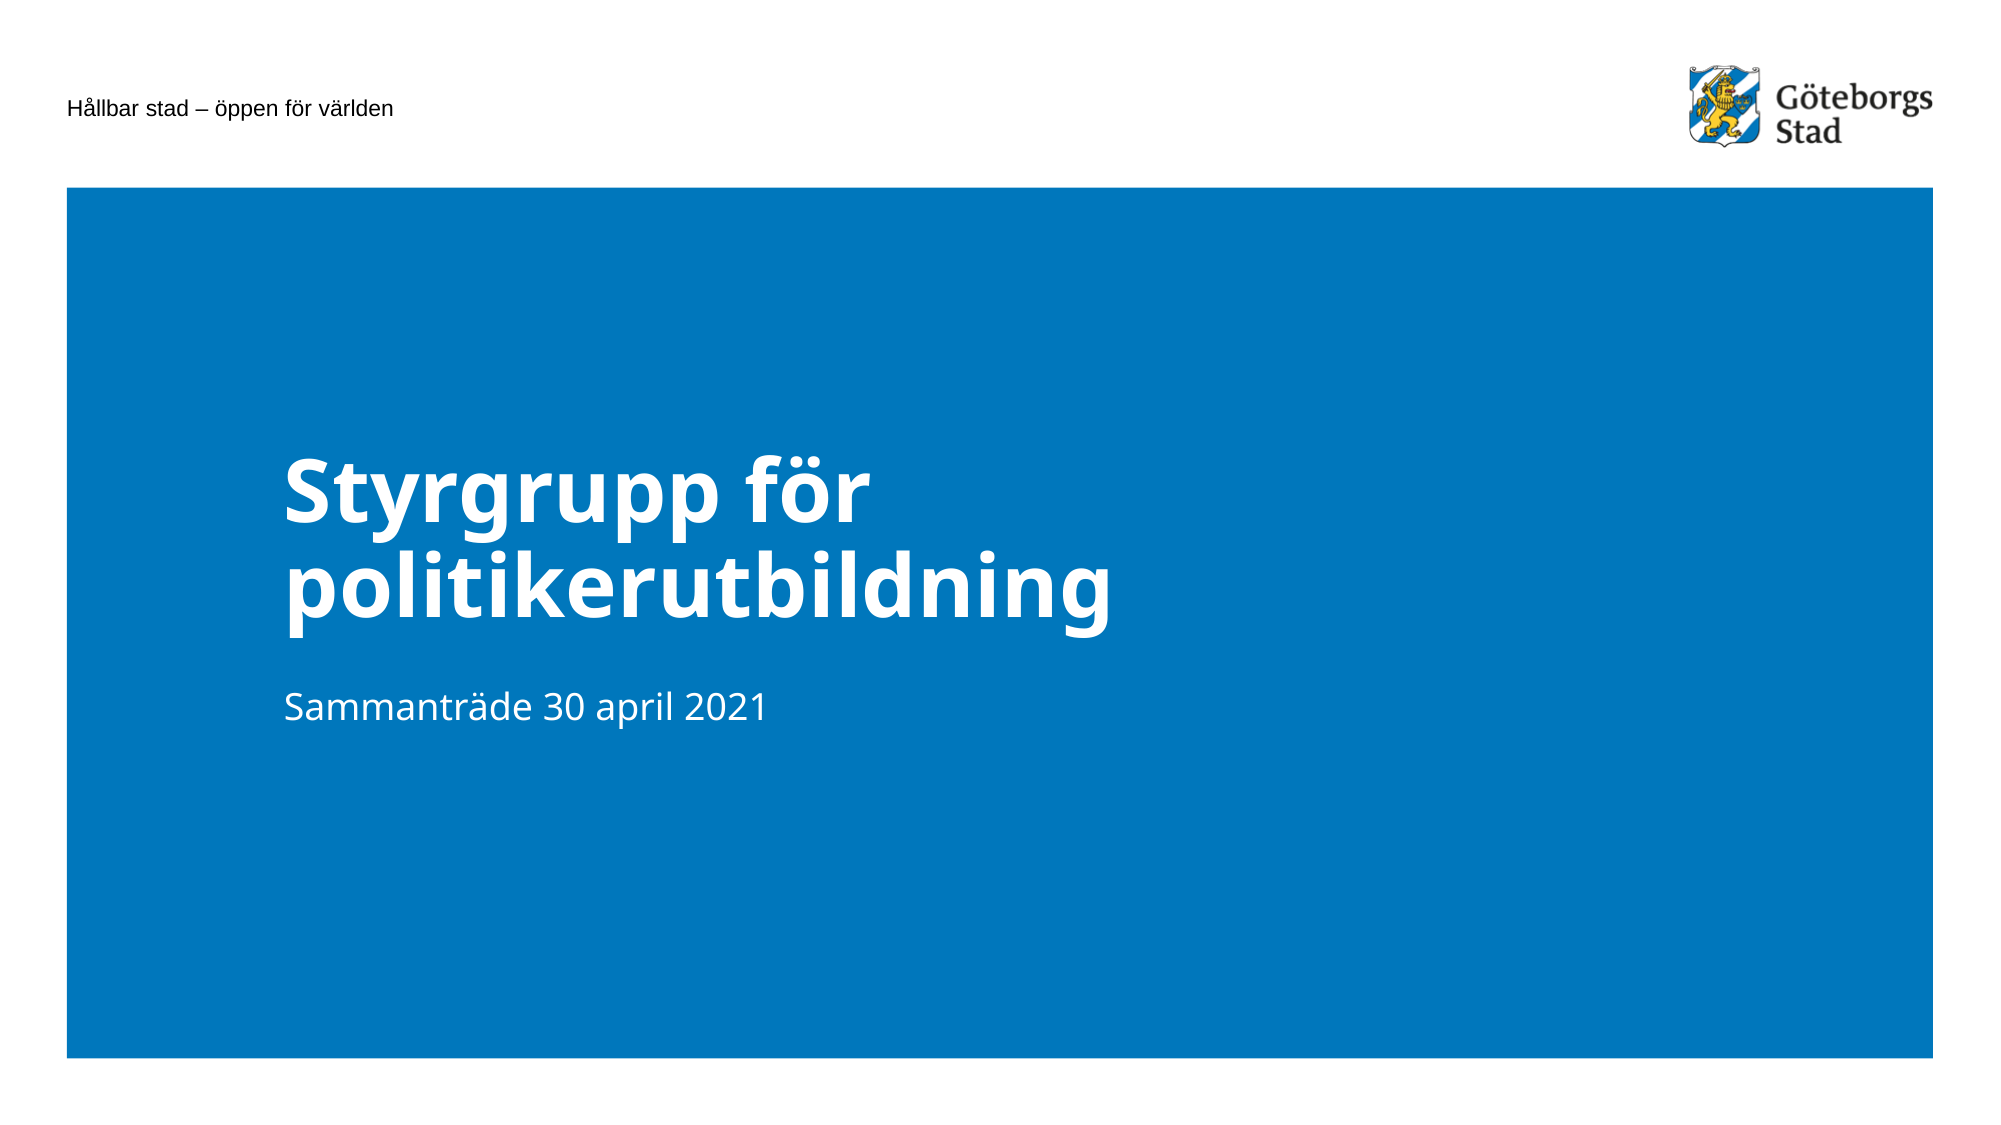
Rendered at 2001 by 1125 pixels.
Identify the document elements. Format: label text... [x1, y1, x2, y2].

list Sammanträde 30 april 2021 [284, 683, 1716, 725]
picture [1689, 65, 1933, 148]
title Styrgrupp för politikerutbildning [284, 430, 1716, 653]
